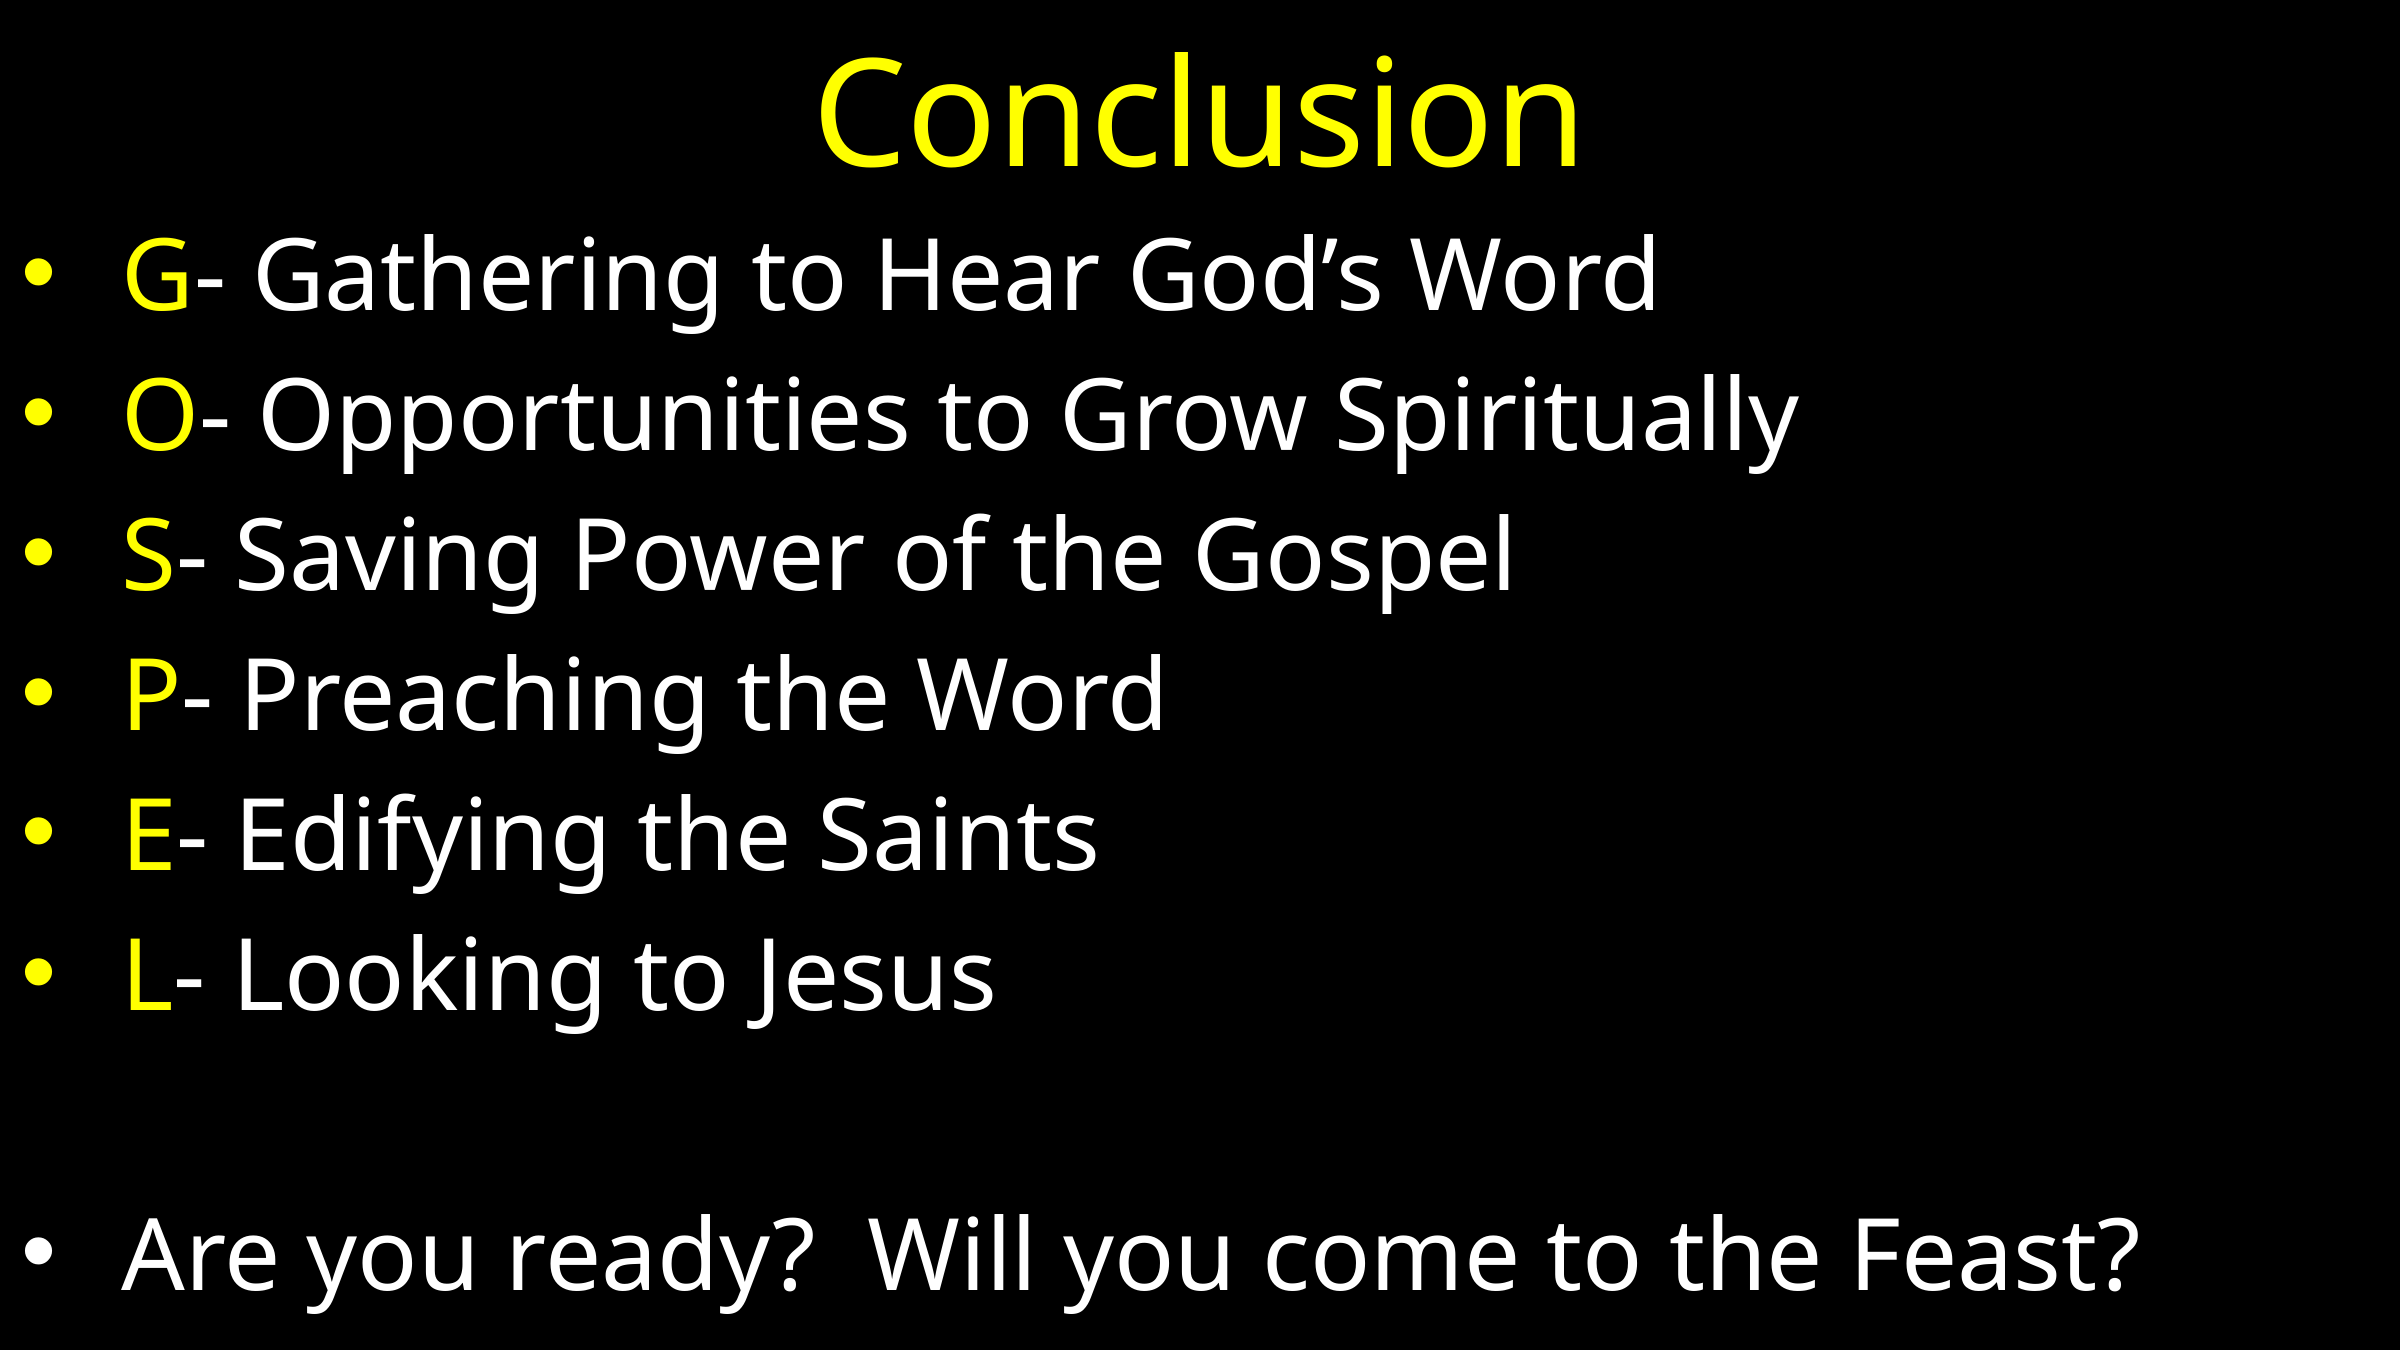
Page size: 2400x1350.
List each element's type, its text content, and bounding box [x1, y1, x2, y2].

list G- Gathering to Hear God’s Word O- Opportunities to Grow Spiritually S- Saving Power of the Gospel P- Preaching the Word E- Edifying the Saints L- Looking to Jesus Are you ready? Will you come to the Feast? [0, 199, 2400, 1350]
title Conclusion [0, 0, 2400, 199]
